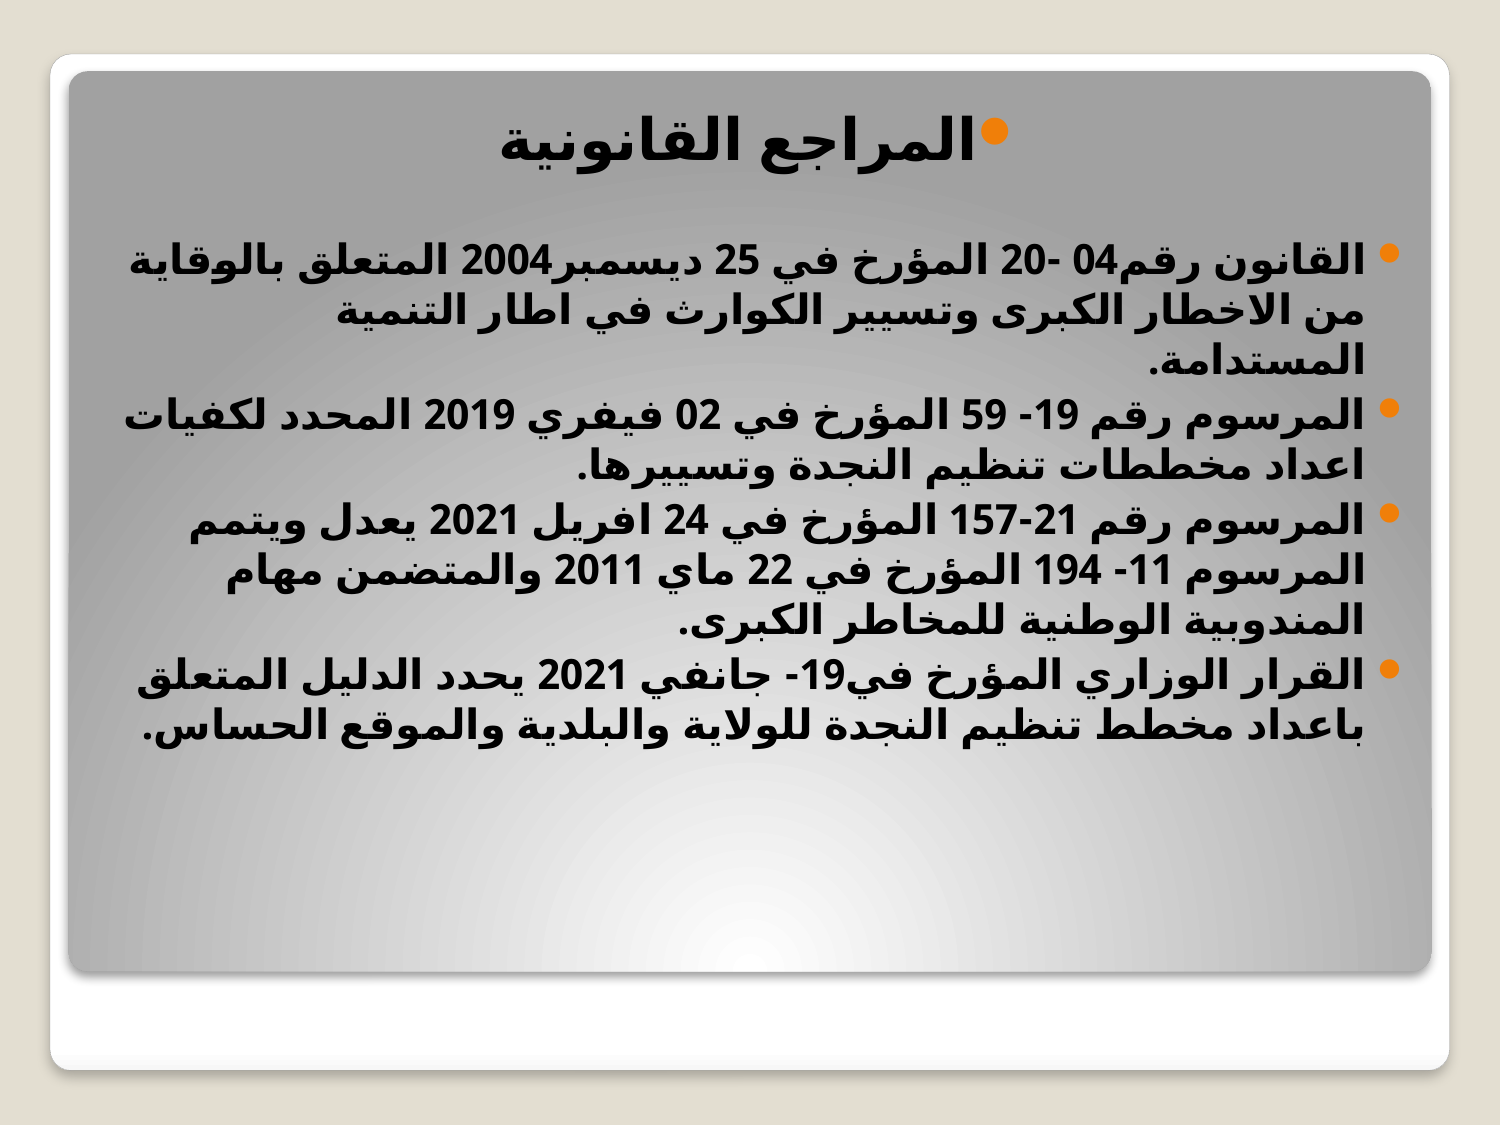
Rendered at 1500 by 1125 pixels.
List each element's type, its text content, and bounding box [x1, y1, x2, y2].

list المراجع القانونية القانون رقم04 -20 المؤرخ في 25 ديسمبر2004 المتعلق بالوقاية من الاخطار الكبرى وتسيير الكوارث في اطار التنمية المستدامة. المرسوم رقم 19- 59 المؤرخ في 02 فيفري 2019 المحدد لكفيات اعداد مخططات تنظيم النجدة وتسييرها. المرسوم رقم 21-157 المؤرخ في 24 افريل 2021 يعدل ويتمم المرسوم 11- 194 المؤرخ في 22 ماي 2011 والمتضمن مهام المندوبية الوطنية للمخاطر الكبرى. القرار الوزاري المؤرخ في19- جانفي 2021 يحدد الدليل المتعلق باعداد مخطط تنظيم النجدة للولاية والبلدية والموقع الحساس. [82, 86, 1425, 961]
